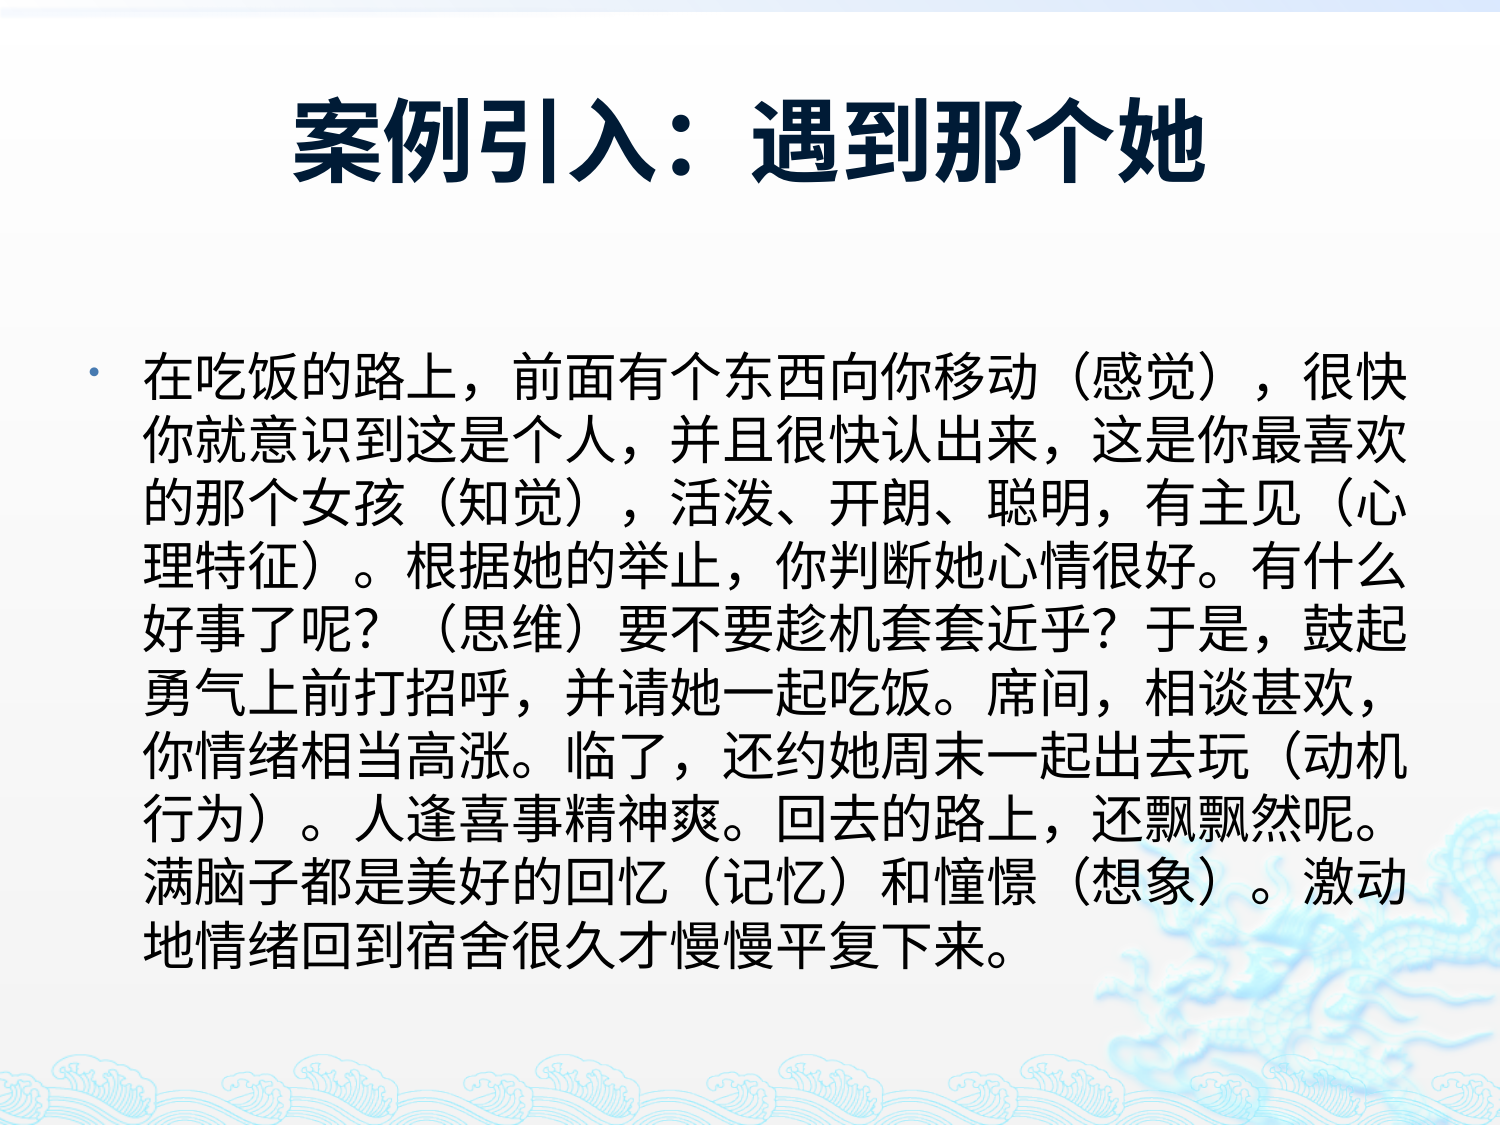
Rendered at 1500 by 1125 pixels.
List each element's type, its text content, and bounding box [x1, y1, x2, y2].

title 案例引入：遇到那个她 [75, 45, 1425, 233]
list 在吃饭的路上，前面有个东西向你移动（感觉），很快你就意识到这是个人，并且很快认出来，这是你最喜欢的那个女孩（知觉），活泼、开朗、聪明，有主见（心理特征）。根据她的举止，你判断她心情很好。有什么好事了呢？（思维）要不要趁机套套近乎？于是，鼓起勇气上前打招呼，并请她一起吃饭。席间，相谈甚欢，你情绪相当高涨。临了，还约她周末一起出去玩（动机行为）。人逢喜事精神爽。回去的路上，还飘飘然呢。满脑子都是美好的回忆（记忆）和憧憬（想象）。激动地情绪回到宿舍很久才慢慢平复下来。 [75, 262, 1425, 1005]
